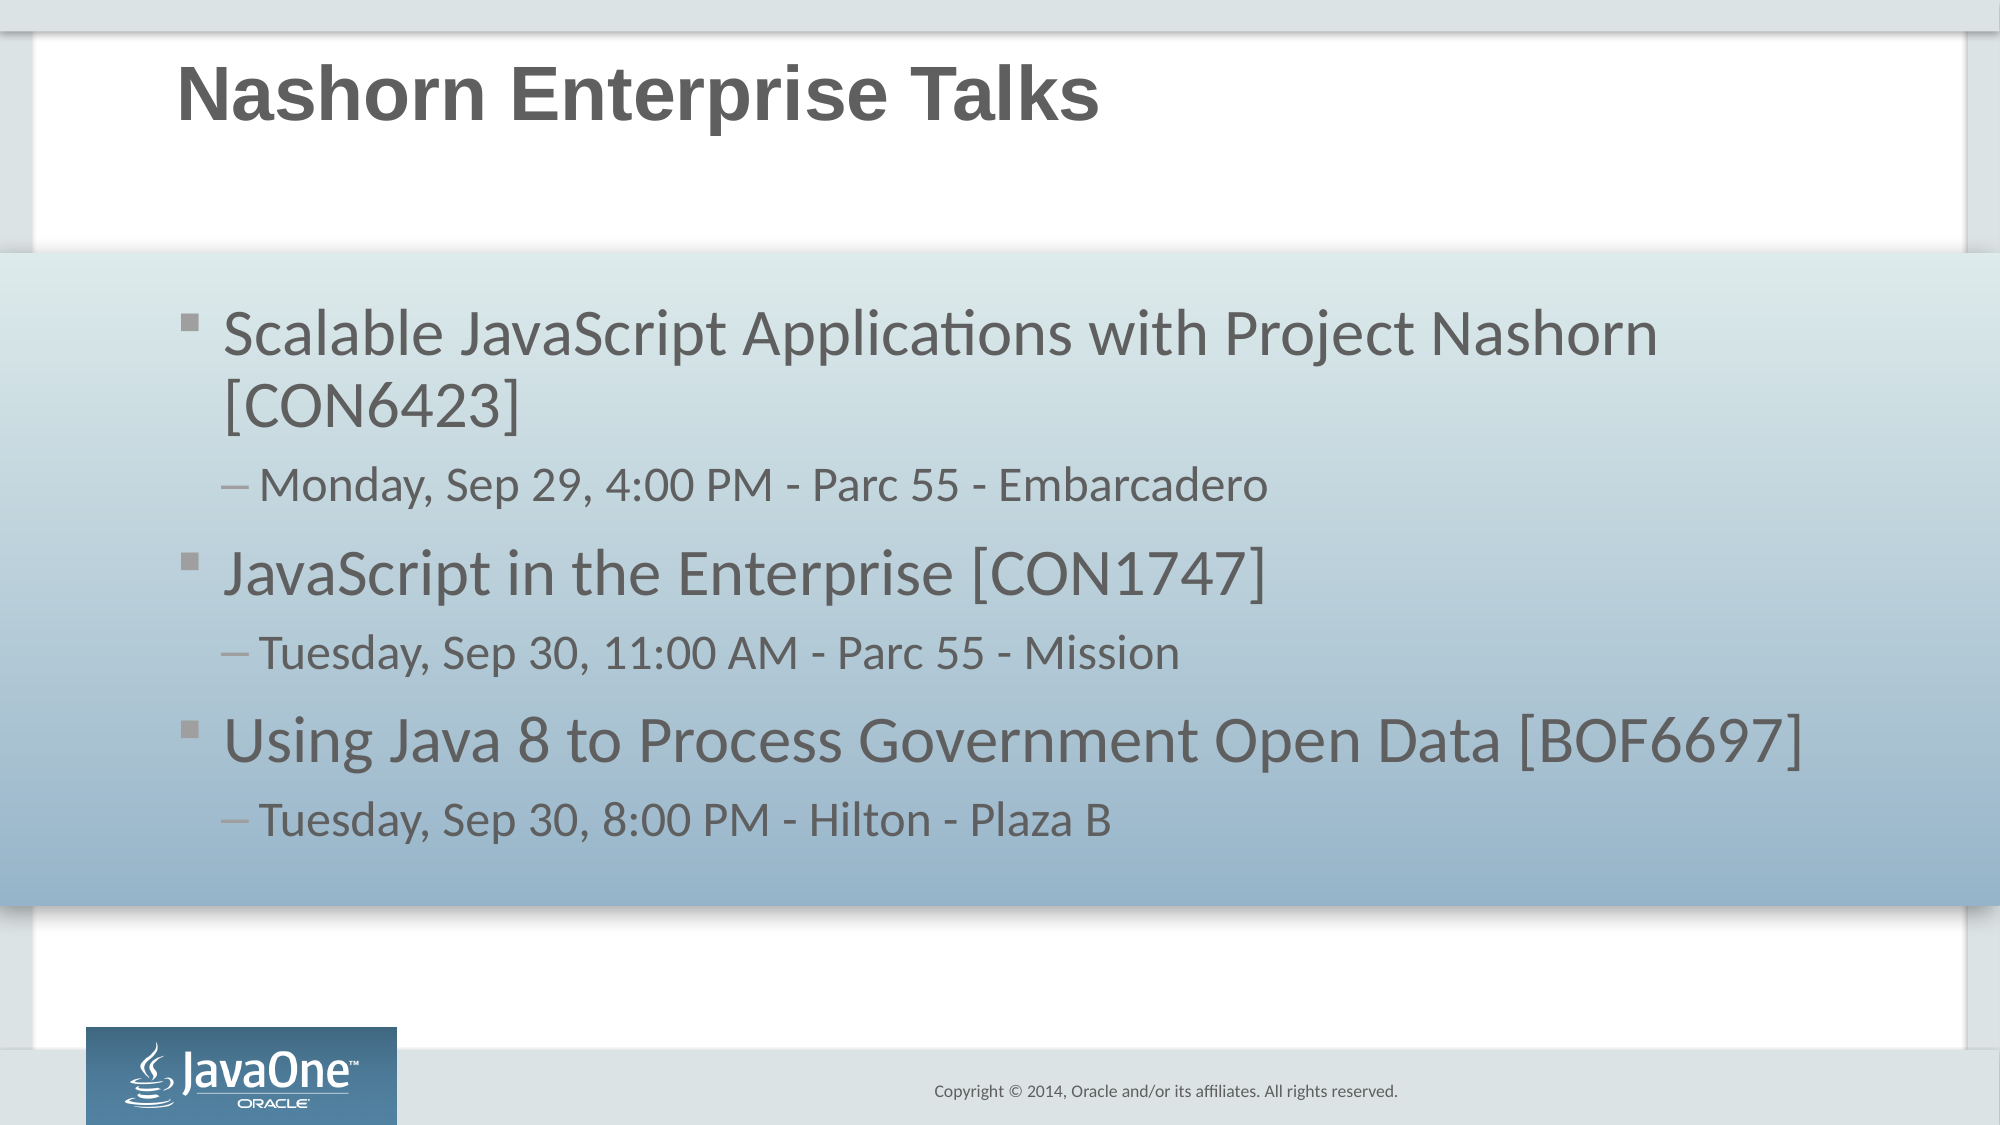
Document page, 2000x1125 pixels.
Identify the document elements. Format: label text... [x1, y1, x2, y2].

picture [86, 1027, 397, 1125]
list Scalable JavaScript Applications with Project Nashorn [CON6423] Monday, Sep 29, 4:00 PM - Parc 55 - Embarcadero JavaScript in the Enterprise [CON1747] Tuesday, Sep 30, 11:00 AM - Parc 55 - Mission Using Java 8 to Process Government Open Data [BOF6697] Tuesday, Sep 30, 8:00 PM - Hilton - Plaza B [176, 298, 1876, 871]
title Nashorn Enterprise Talks [176, 53, 1876, 221]
